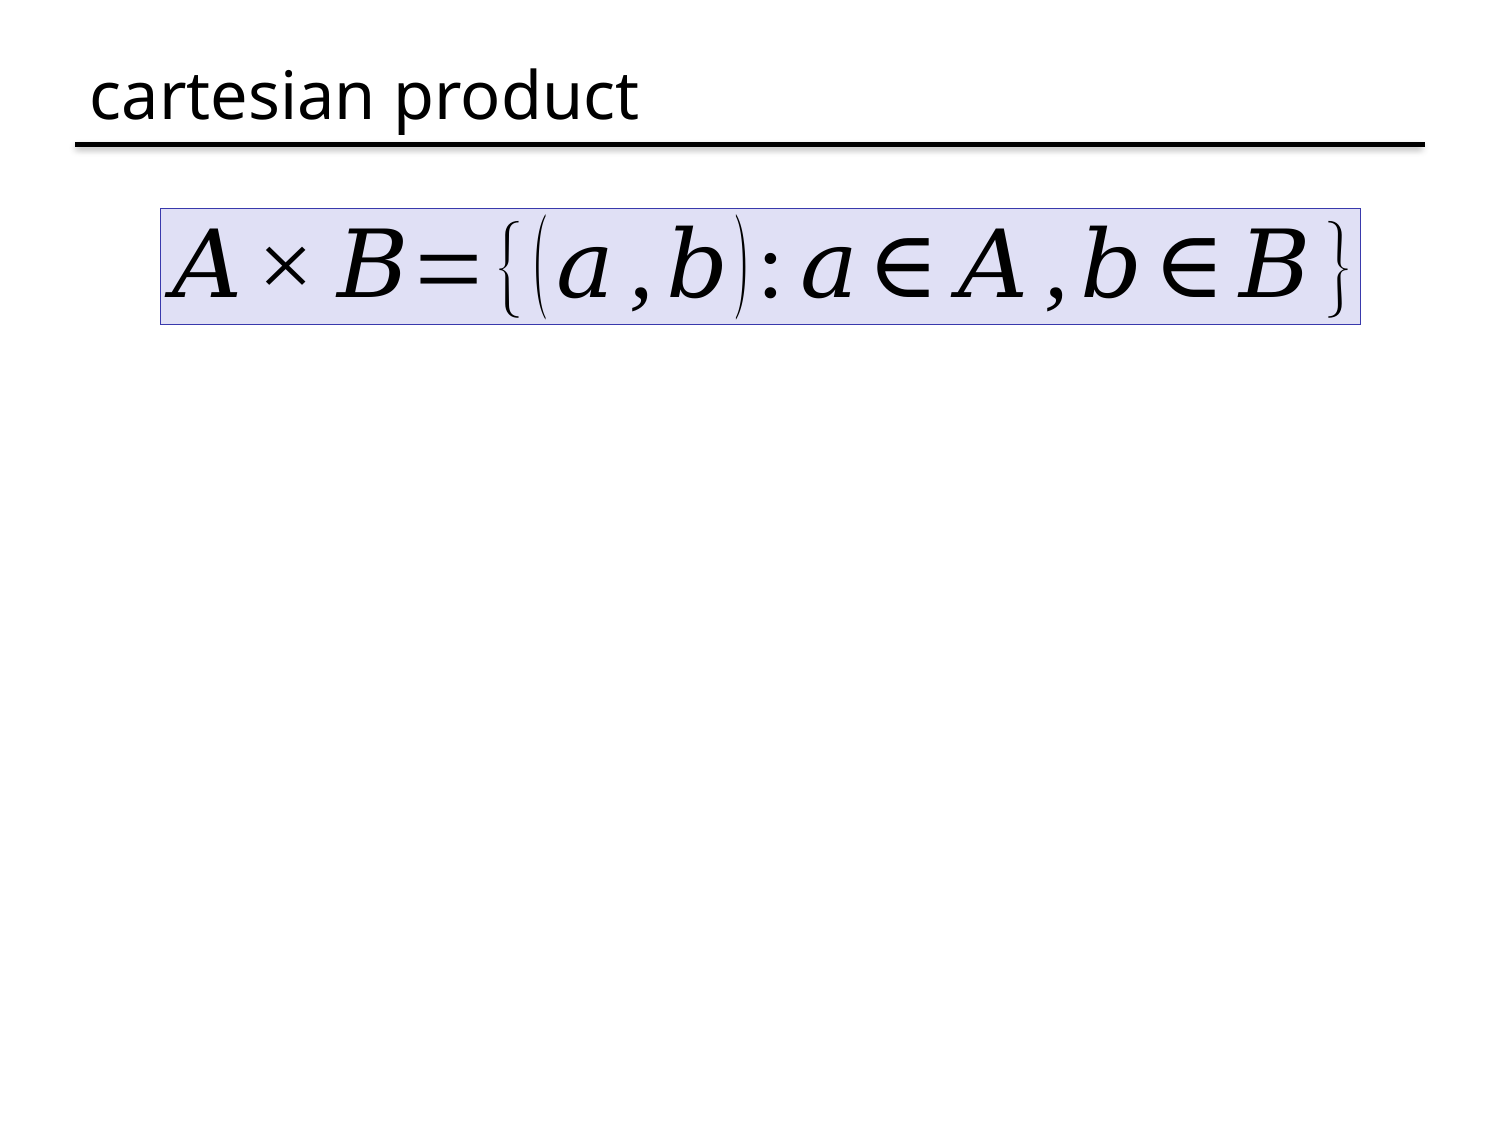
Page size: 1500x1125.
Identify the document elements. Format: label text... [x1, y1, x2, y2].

title cartesian product [75, 45, 1425, 145]
